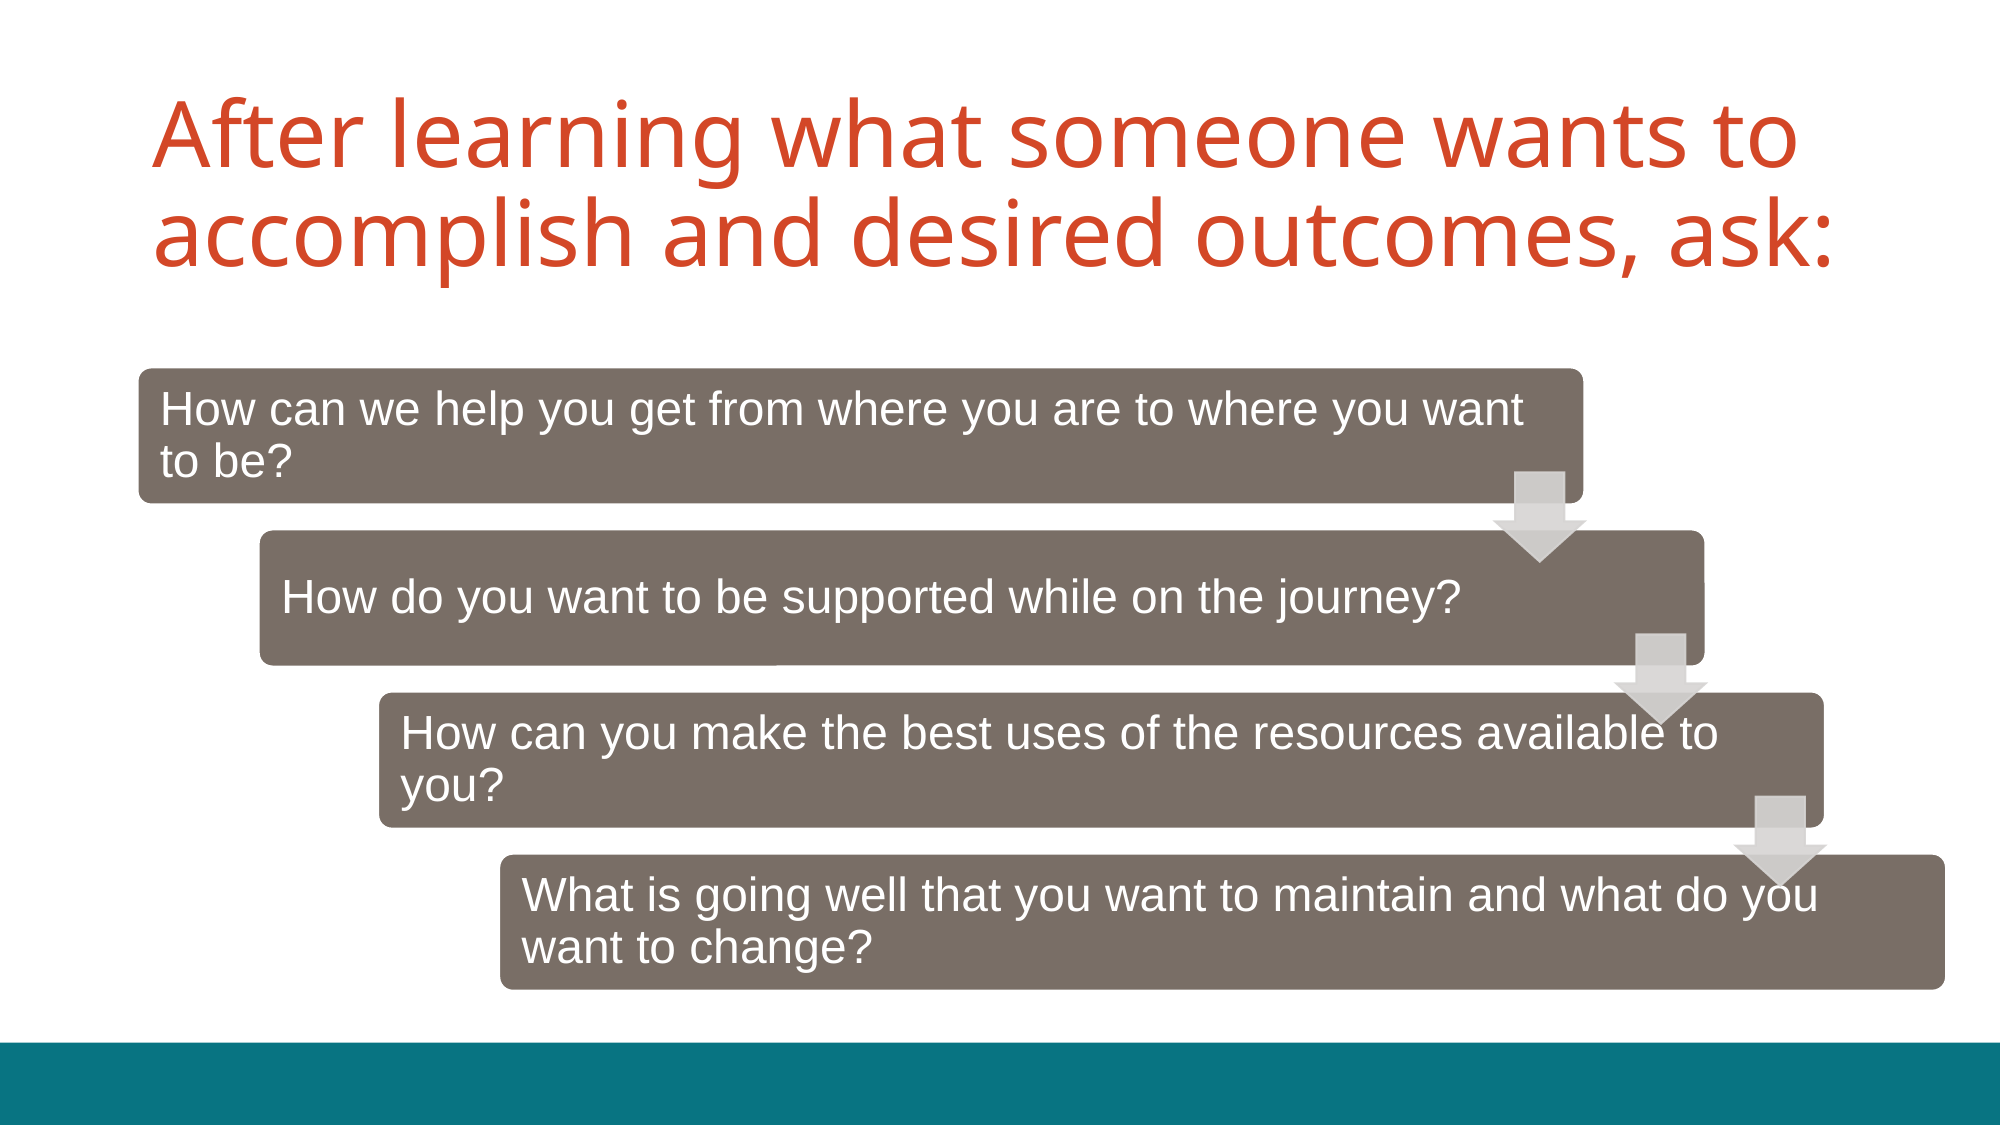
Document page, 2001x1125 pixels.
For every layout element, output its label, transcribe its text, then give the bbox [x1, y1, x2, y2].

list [137, 367, 1947, 991]
title After learning what someone wants to accomplish and desired outcomes, ask: [137, 59, 1947, 316]
footer [0, 1042, 2000, 1125]
